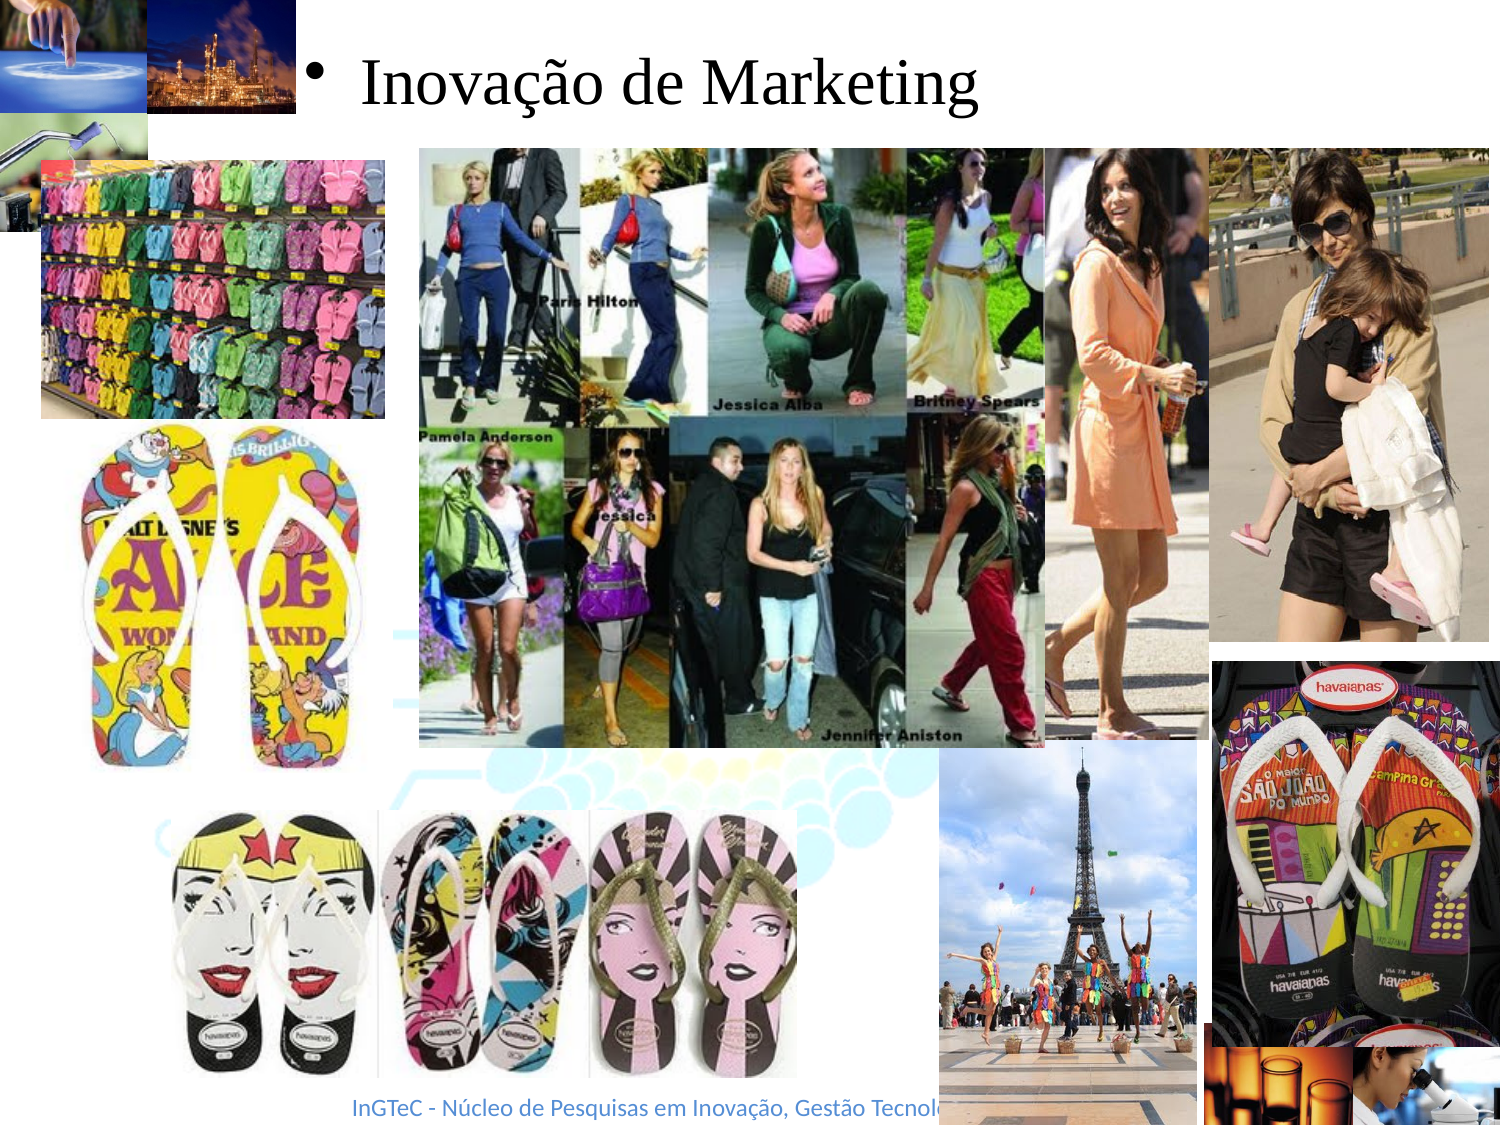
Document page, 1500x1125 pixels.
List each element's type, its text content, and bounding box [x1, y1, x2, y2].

picture [0, 0, 386, 419]
picture [170, 810, 797, 1078]
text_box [418, 148, 1489, 748]
picture [938, 748, 1197, 1125]
picture [1204, 661, 1500, 1125]
picture [40, 420, 393, 773]
text_box Inovação de Marketing [289, 31, 1033, 139]
